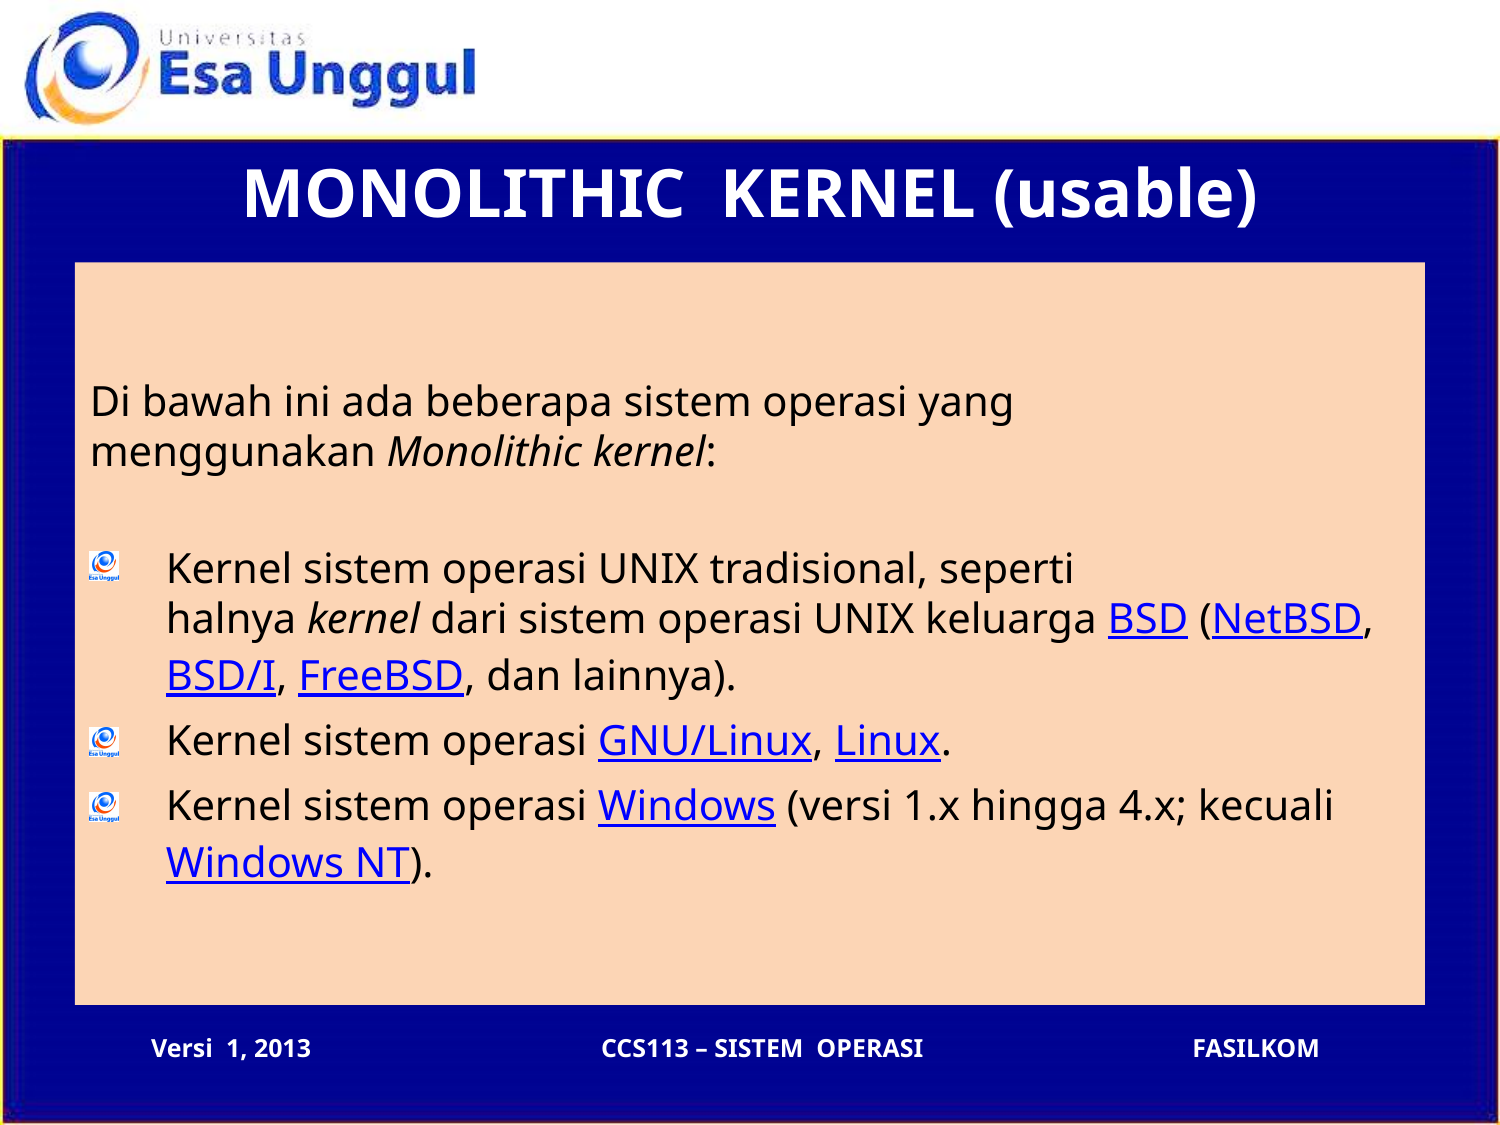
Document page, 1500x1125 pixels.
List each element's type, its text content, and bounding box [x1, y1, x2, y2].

text_box Di bawah ini ada beberapa sistem operasi yang menggunakan Monolithic kernel: Kernel sistem operasi UNIX tradisional, seperti halnya kernel dari sistem operasi UNIX keluarga BSD (NetBSD, BSD/I, FreeBSD, dan lainnya). Kernel sistem operasi GNU/Linux, Linux. Kernel sistem operasi Windows (versi 1.x hingga 4.x; kecuali Windows NT). [74, 262, 1425, 1005]
text_box MONOLITHIC KERNEL (usable) [74, 149, 1425, 233]
picture [0, 0, 1500, 1125]
